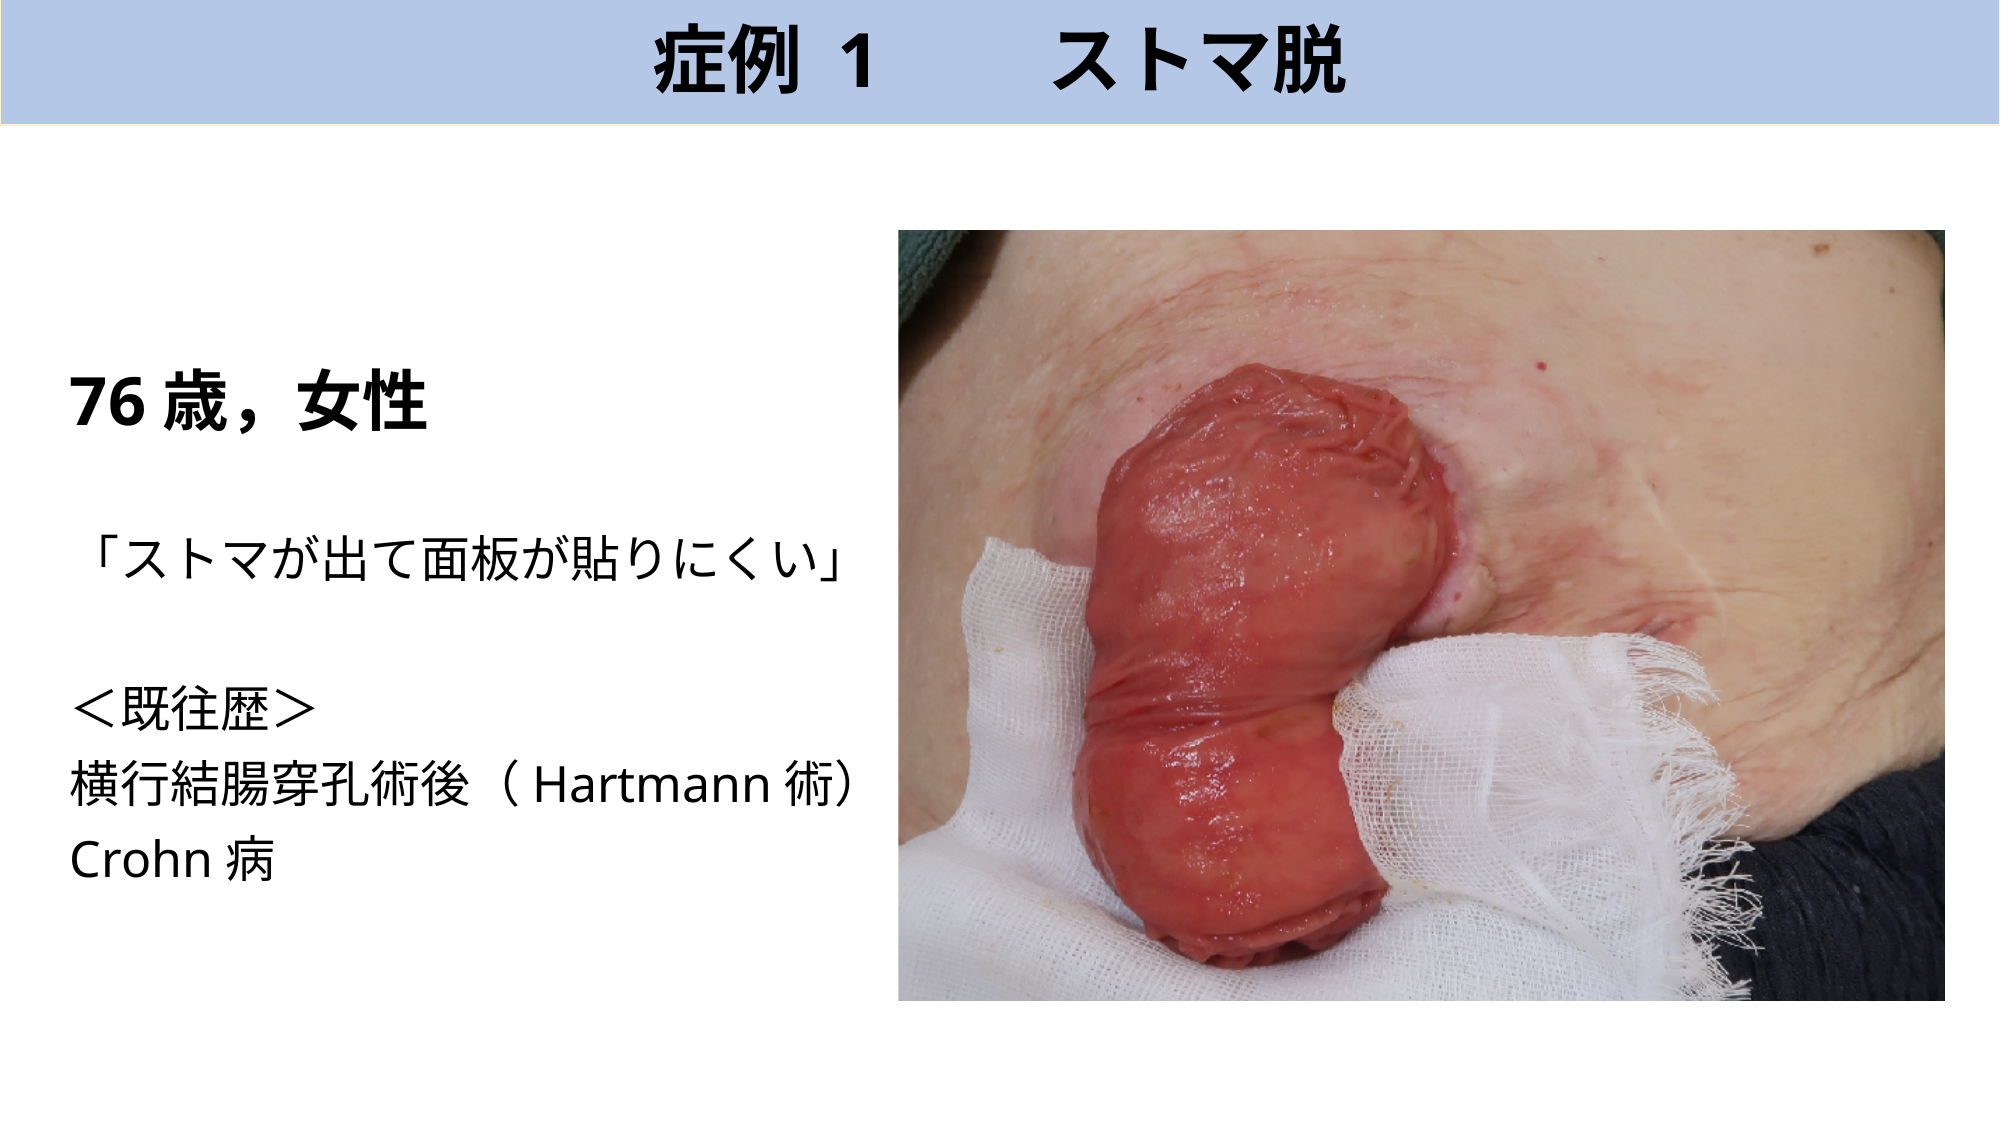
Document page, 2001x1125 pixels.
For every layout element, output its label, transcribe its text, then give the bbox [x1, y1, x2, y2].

picture [898, 230, 1945, 1002]
text_box 症例 1 ストマ脱 [0, 0, 2000, 126]
list 76歳，女性 「ストマが出て面板が貼りにくい」 ＜既往歴＞ 横行結腸穿孔術後（Hartmann術） Crohn病 [55, 126, 1201, 1106]
